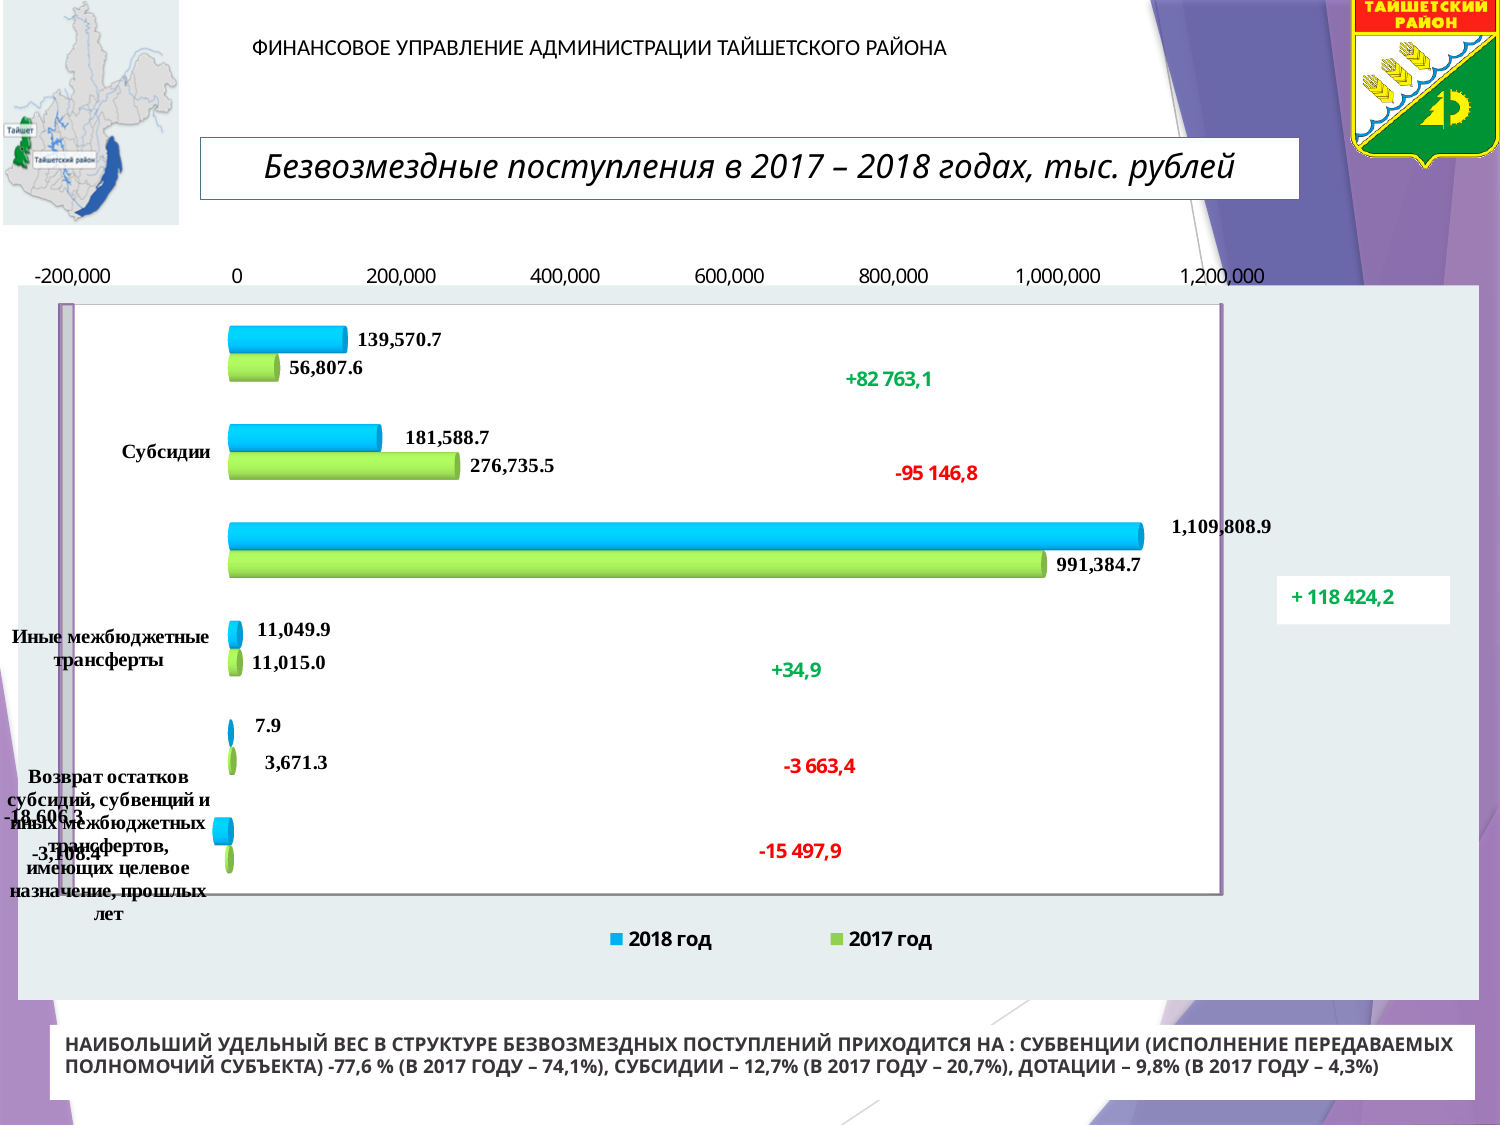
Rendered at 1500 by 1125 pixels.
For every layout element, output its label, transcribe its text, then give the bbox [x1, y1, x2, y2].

picture [3, 0, 180, 226]
text_box ФИНАНСОВОЕ УПРАВЛЕНИЕ АДМИНИСТРАЦИИ ТАЙШЕТСКОГО РАЙОНА [212, 24, 963, 68]
chart [3, 261, 1480, 1001]
picture [1349, 0, 1500, 170]
title Безвозмездные поступления в 2017 – 2018 годах, тыс. рублей [200, 137, 1300, 200]
text_box Наибольший удельный вес в структуре безвозмездных поступлений приходится на : субвенции (исполнение передаваемых полномочий субъекта) -77,6 % (в 2017 году – 74,1%), субсидии – 12,7% (в 2017 году – 20,7%), дотации – 9,8% (в 2017 году – 4,3%) [49, 1024, 1475, 1100]
